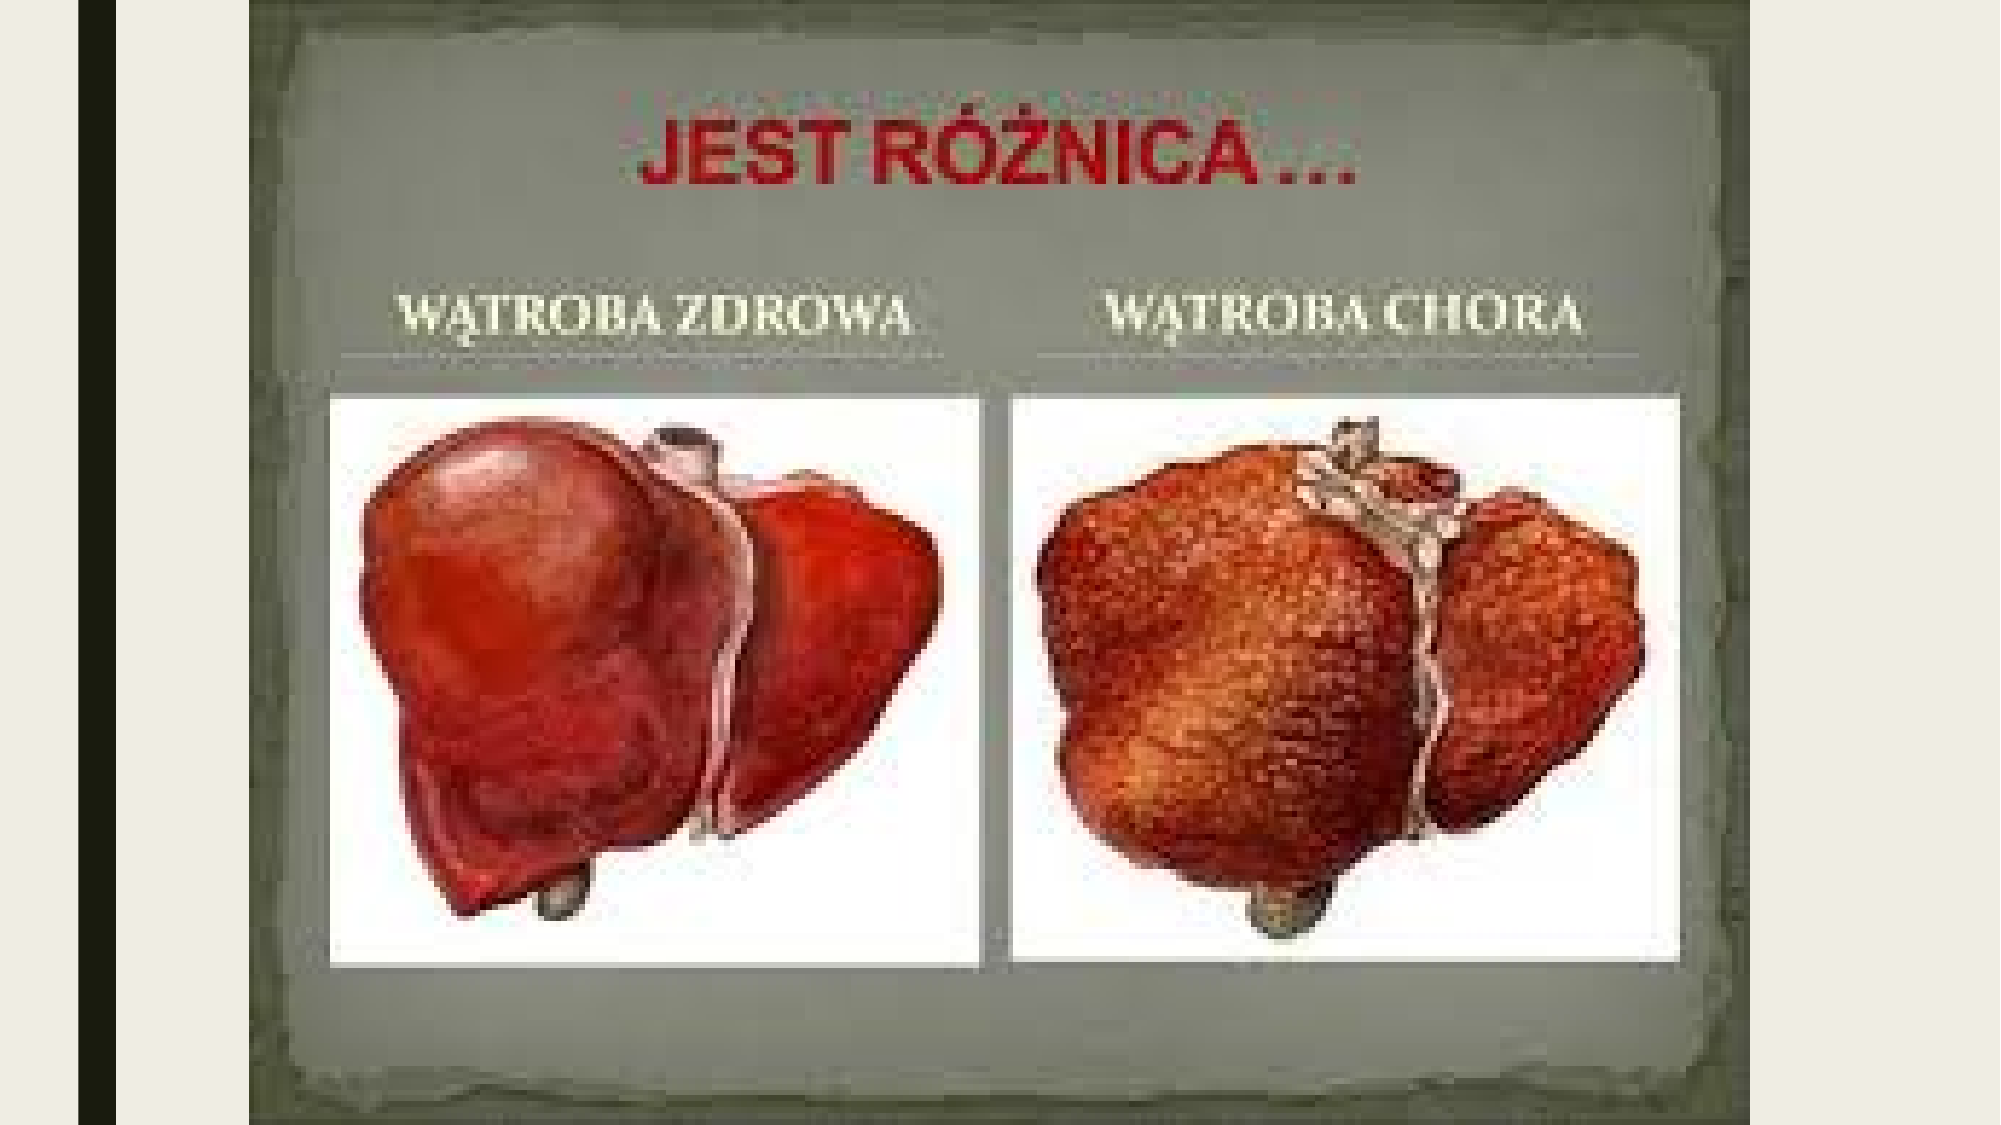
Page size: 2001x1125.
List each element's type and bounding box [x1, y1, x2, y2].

picture [249, 0, 1750, 1125]
